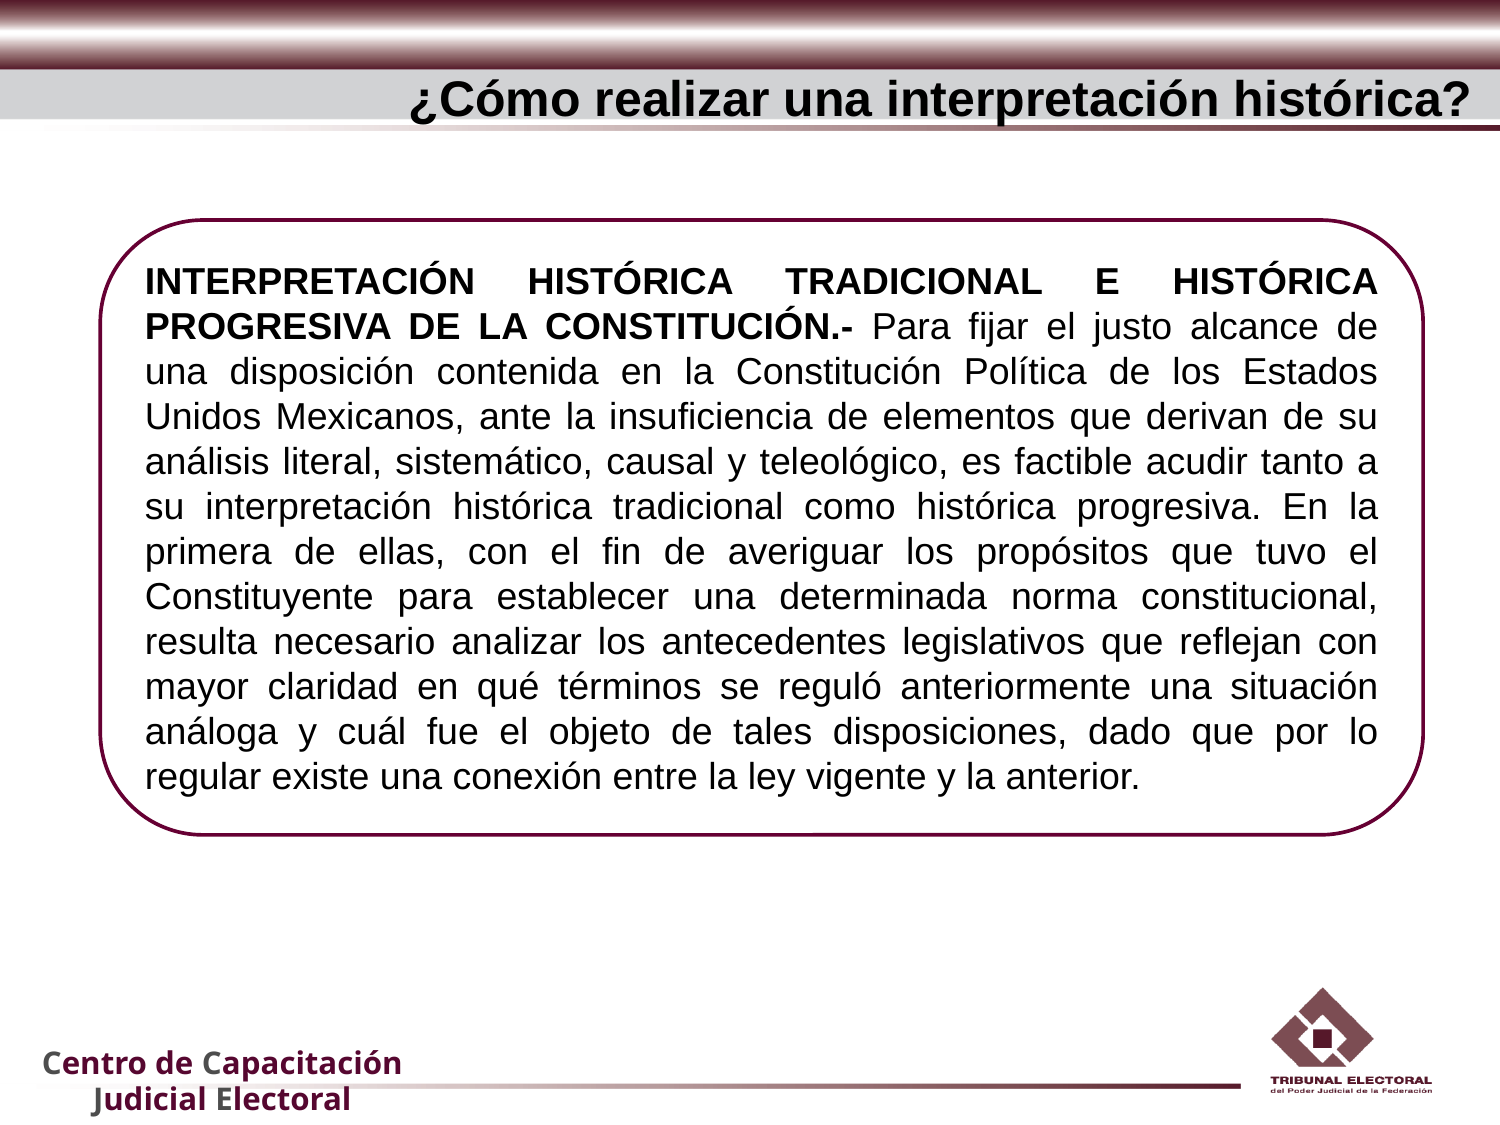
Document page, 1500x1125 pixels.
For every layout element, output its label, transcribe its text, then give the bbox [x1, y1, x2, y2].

text_box INTERPRETACIÓN HISTÓRICA TRADICIONAL E HISTÓRICA PROGRESIVA DE LA CONSTITUCIÓN.- Para fijar el justo alcance de una disposición contenida en la Constitución Política de los Estados Unidos Mexicanos, ante la insuficiencia de elementos que derivan de su análisis literal, sistemático, causal y teleológico, es factible acudir tanto a su interpretación histórica tradicional como histórica progresiva. En la primera de ellas, con el fin de averiguar los propósitos que tuvo el Constituyente para establecer una determinada norma constitucional, resulta necesario analizar los antecedentes legislativos que reflejan con mayor claridad en qué términos se reguló anteriormente una situación análoga y cuál fue el objeto de tales disposiciones, dado que por lo regular existe una conexión entre la ley vigente y la anterior. [100, 220, 1424, 835]
text_box ¿Cómo realizar una interpretación histórica? [393, 59, 1488, 134]
picture [0, 0, 1500, 1093]
